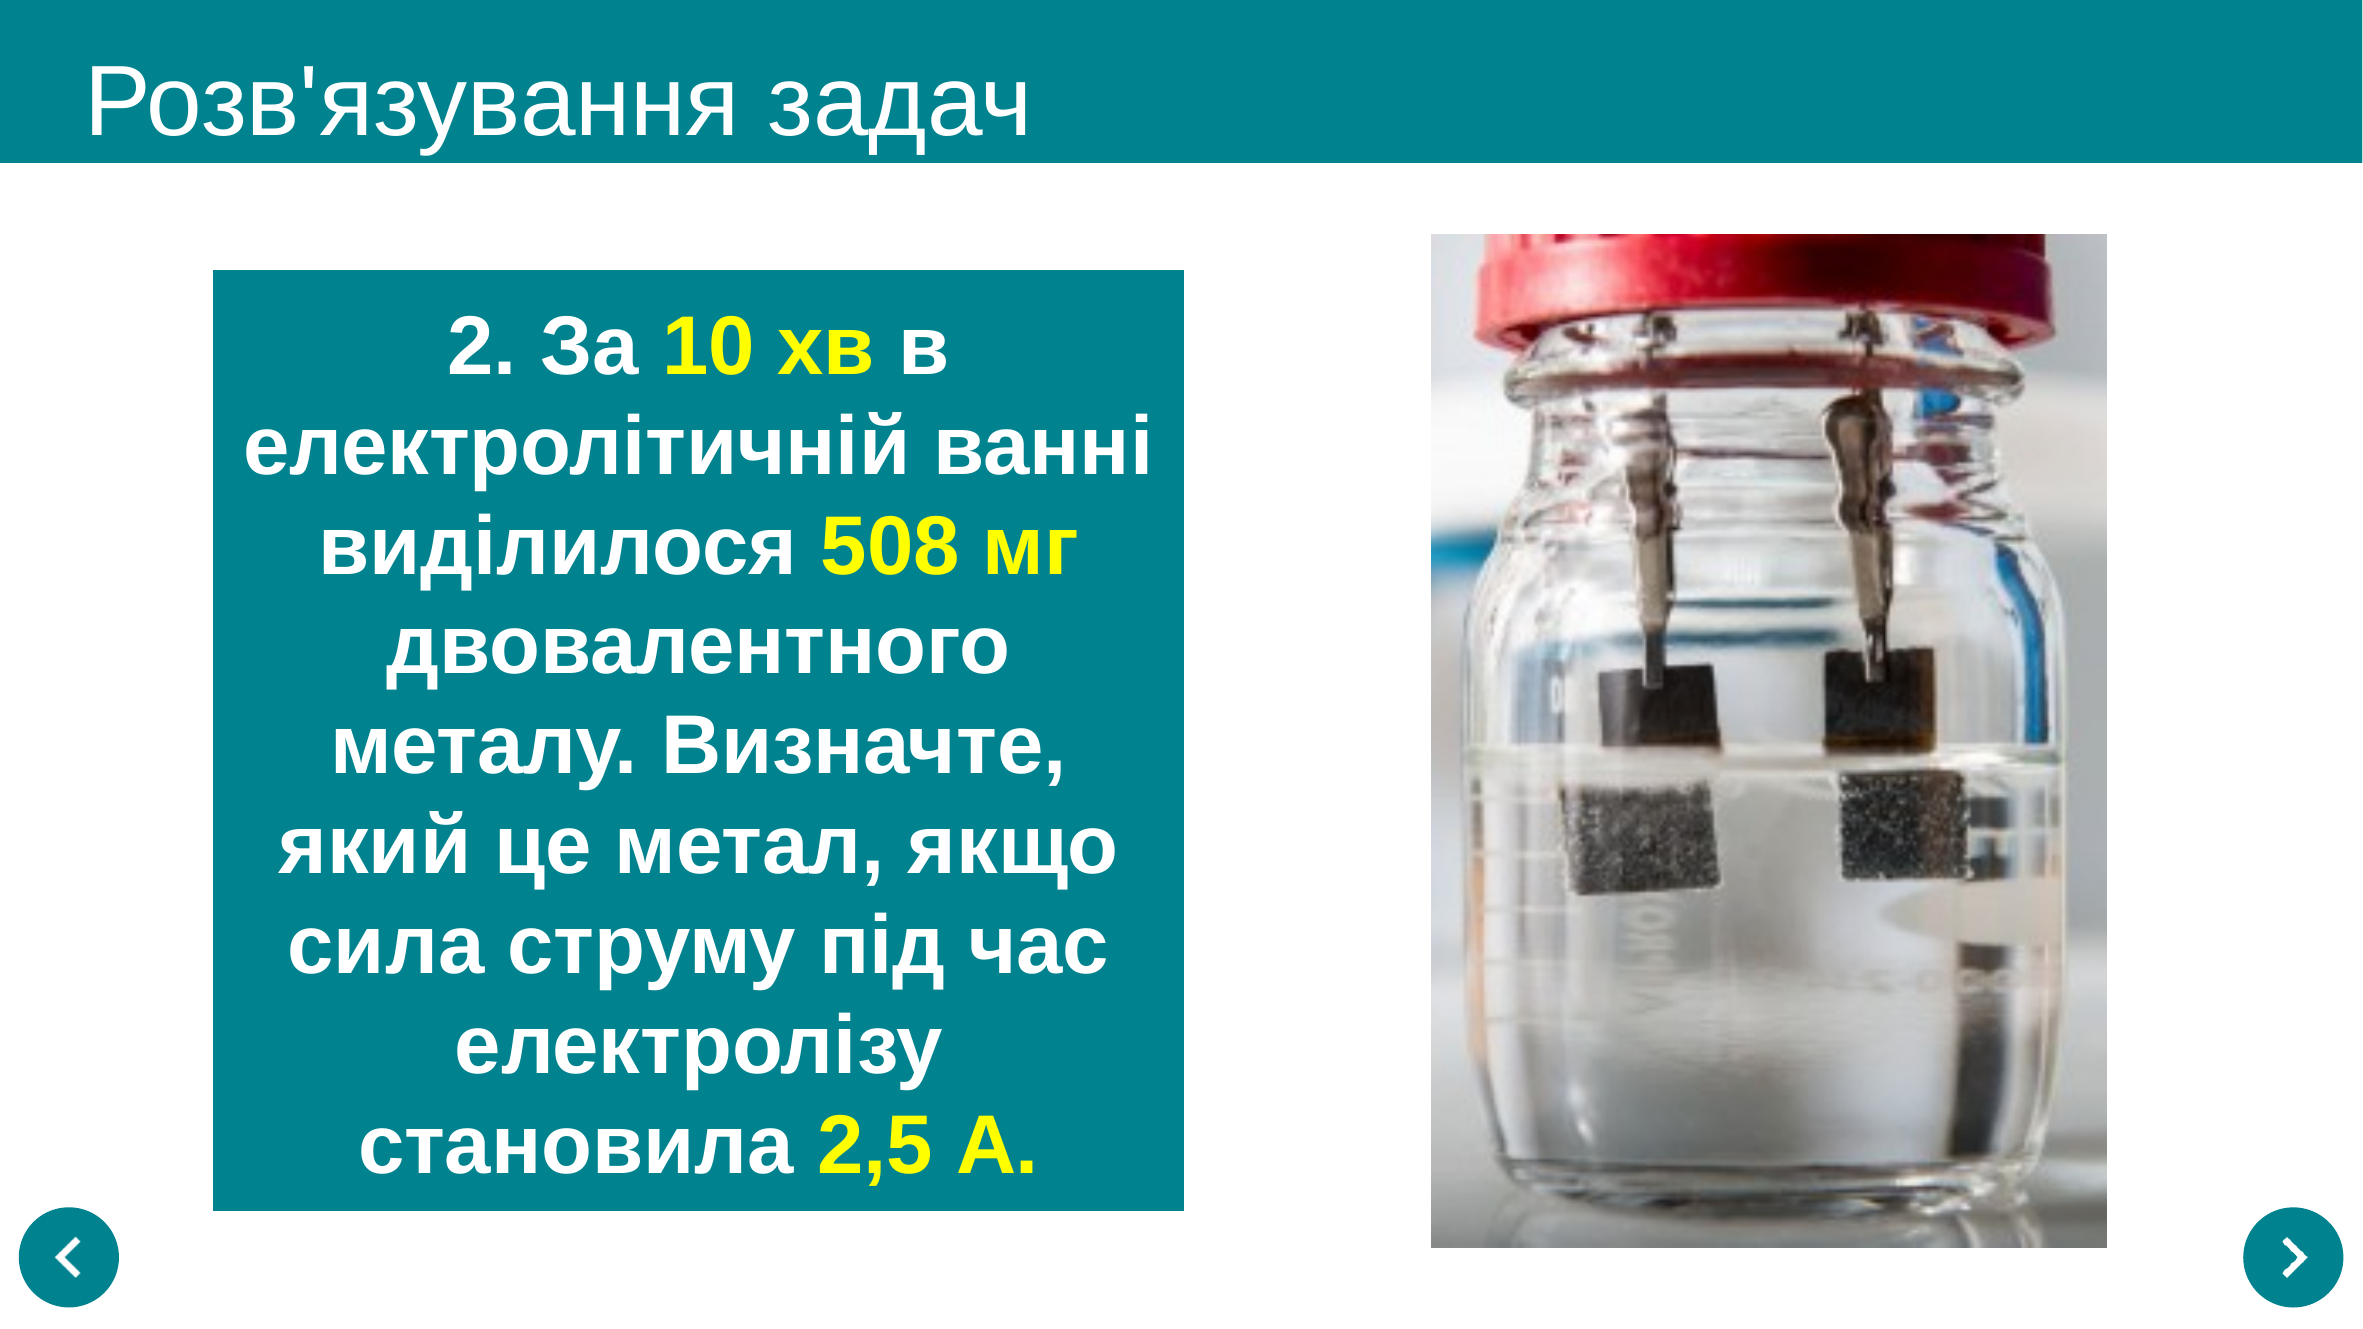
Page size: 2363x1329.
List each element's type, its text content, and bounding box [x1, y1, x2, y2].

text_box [19, 1208, 118, 1307]
picture [1431, 234, 2107, 1248]
text_box [0, 0, 2363, 163]
text_box 2. За 10 хв в електролітичній ванні виділилося 508 мг двовалентного металу. Визначте, який це метал, якщо сила струму під час електролізу становила 2,5 А. [215, 272, 1182, 1209]
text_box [2244, 1208, 2343, 1307]
title Розв'язування задач [69, 44, 2107, 163]
